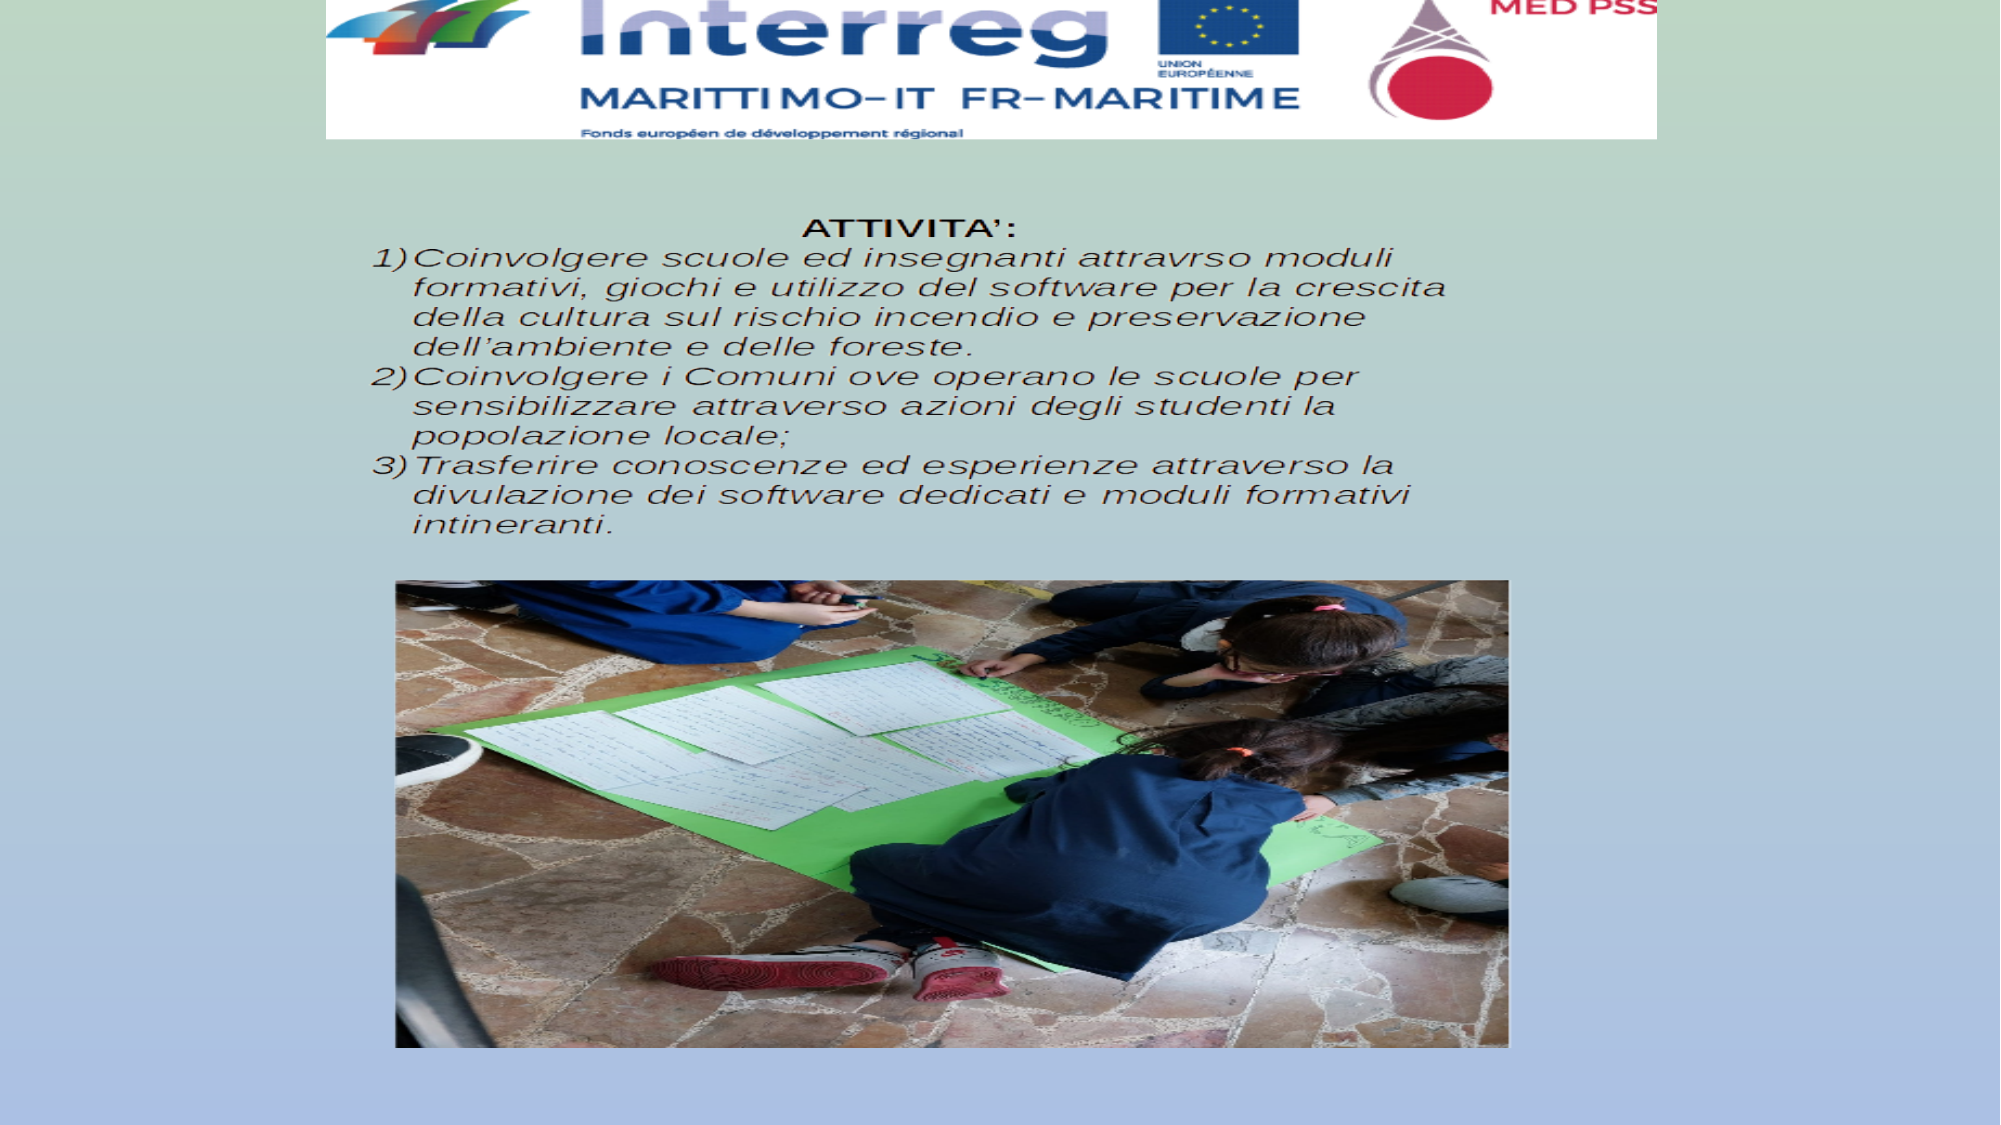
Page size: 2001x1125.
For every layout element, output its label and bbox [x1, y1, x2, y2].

picture [326, 0, 1657, 1048]
